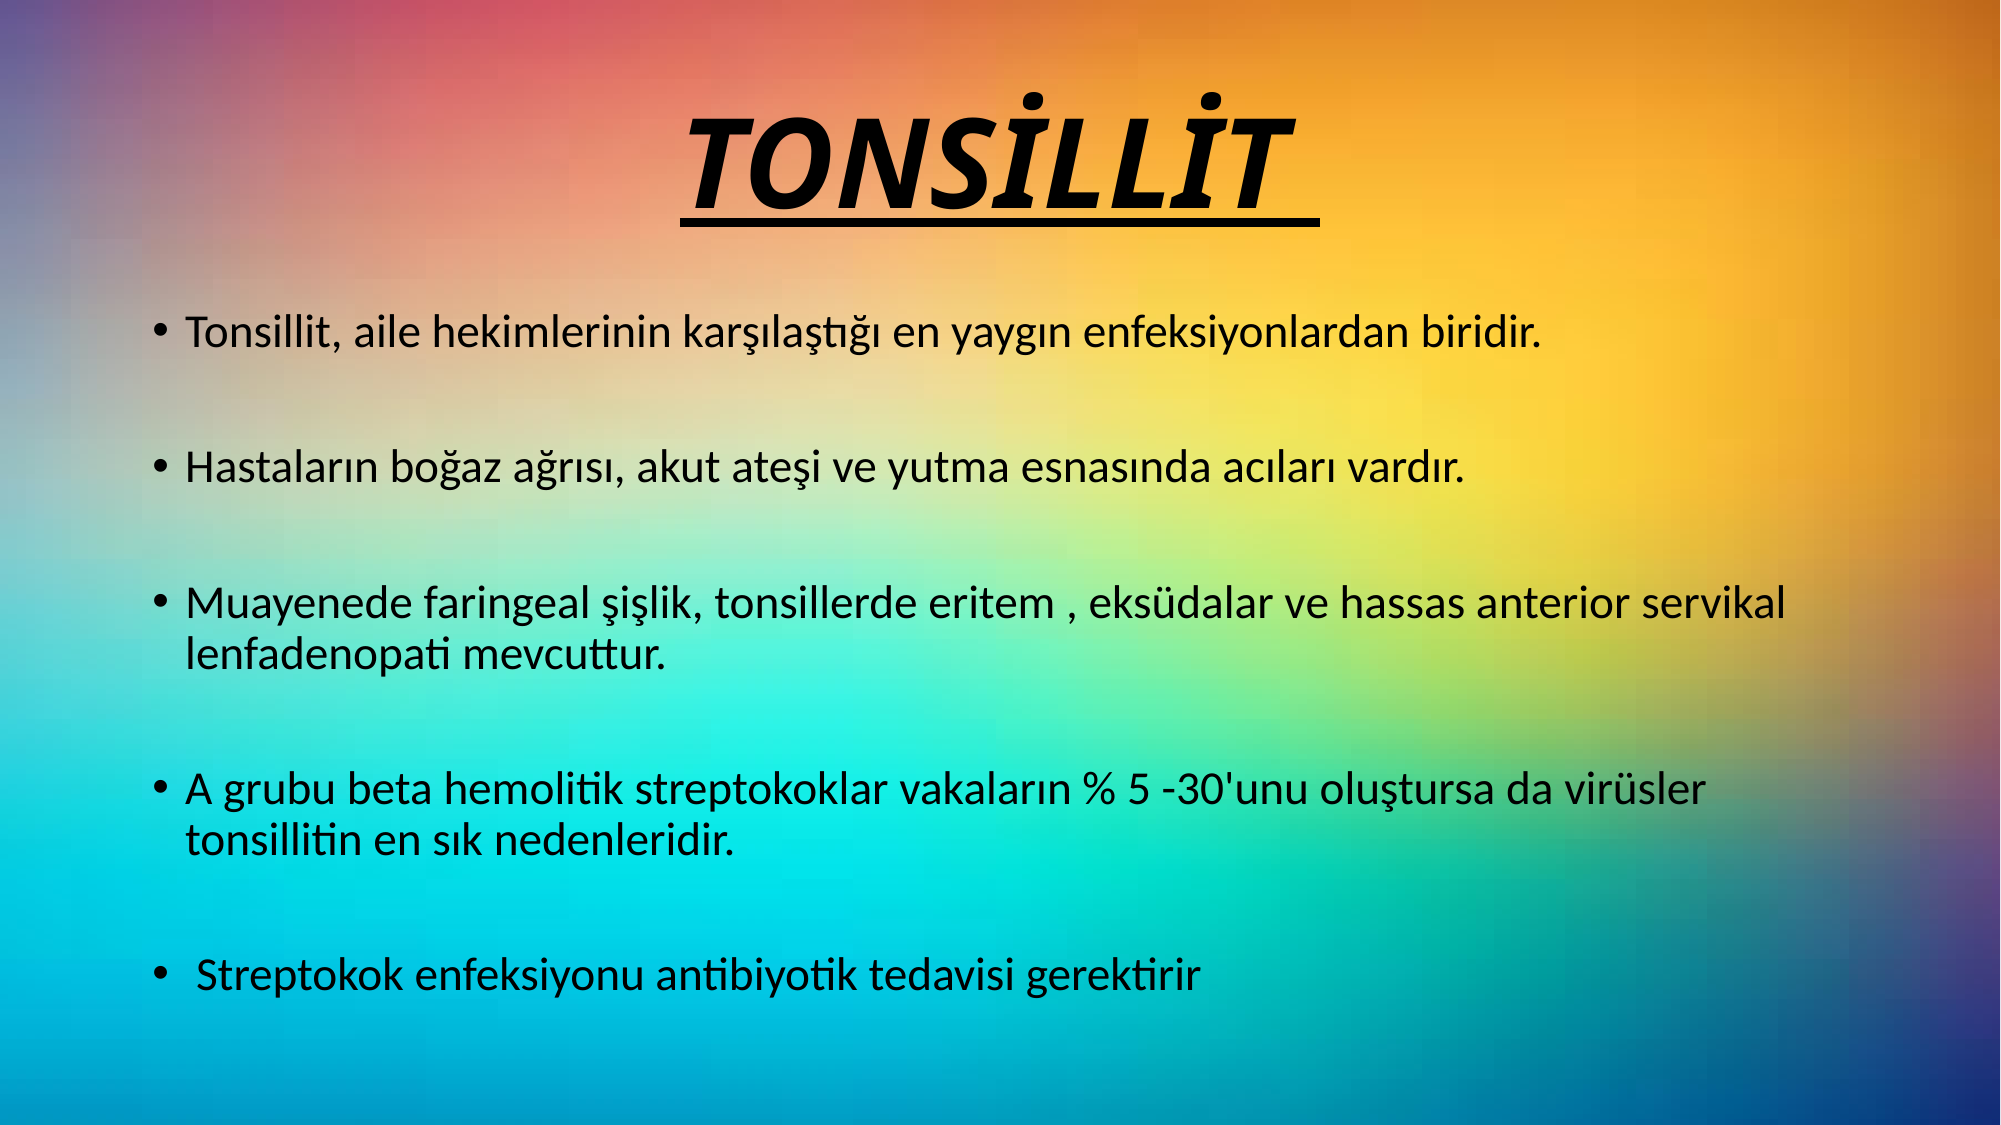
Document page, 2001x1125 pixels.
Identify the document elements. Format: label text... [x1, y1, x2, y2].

picture [0, 0, 2001, 1125]
title TONSİLLİT [137, 59, 1863, 278]
list Tonsillit, aile hekimlerinin karşılaştığı en yaygın enfeksiyonlardan biridir. Hastaların boğaz ağrısı, akut ateşi ve yutma esnasında acıları vardır. Muayenede faringeal şişlik, tonsillerde eritem , eksüdalar ve hassas anterior servikal lenfadenopati mevcuttur. A grubu beta hemolitik streptokoklar vakaların % 5 -30'unu oluştursa da virüsler tonsillitin en sık nedenleridir. Streptokok enfeksiyonu antibiyotik tedavisi gerektirir [137, 299, 1863, 1014]
